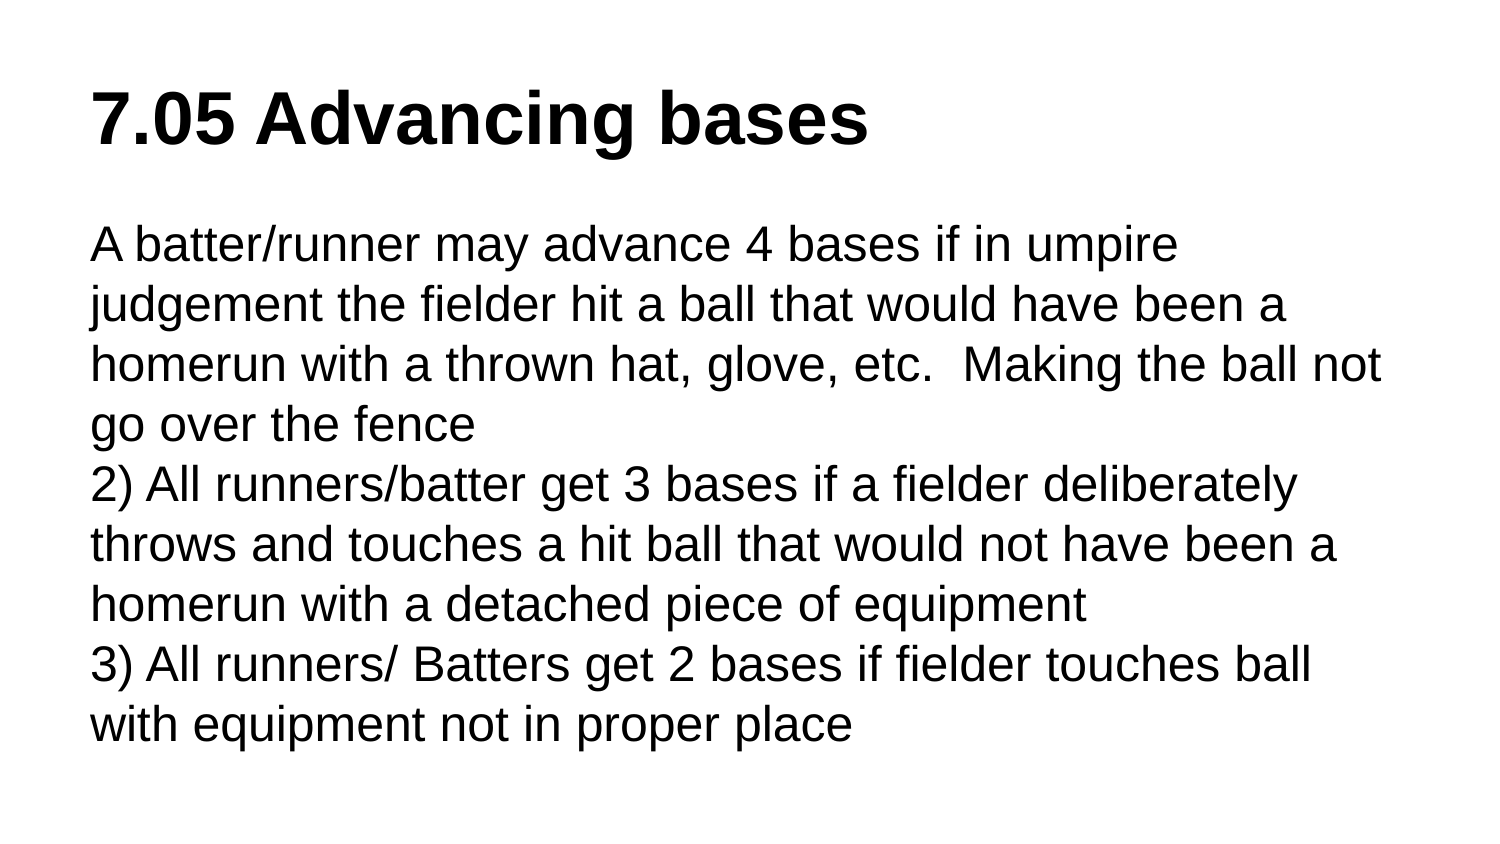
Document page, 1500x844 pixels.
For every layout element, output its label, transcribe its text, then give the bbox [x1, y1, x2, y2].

list A batter/runner may advance 4 bases if in umpire judgement the fielder hit a ball that would have been a homerun with a thrown hat, glove, etc. Making the ball not go over the fence 2) All runners/batter get 3 bases if a fielder deliberately throws and touches a hit ball that would not have been a homerun with a detached piece of equipment 3) All runners/ Batters get 2 bases if fielder touches ball with equipment not in proper place [75, 196, 1425, 808]
title 7.05 Advancing bases [75, 33, 1425, 175]
